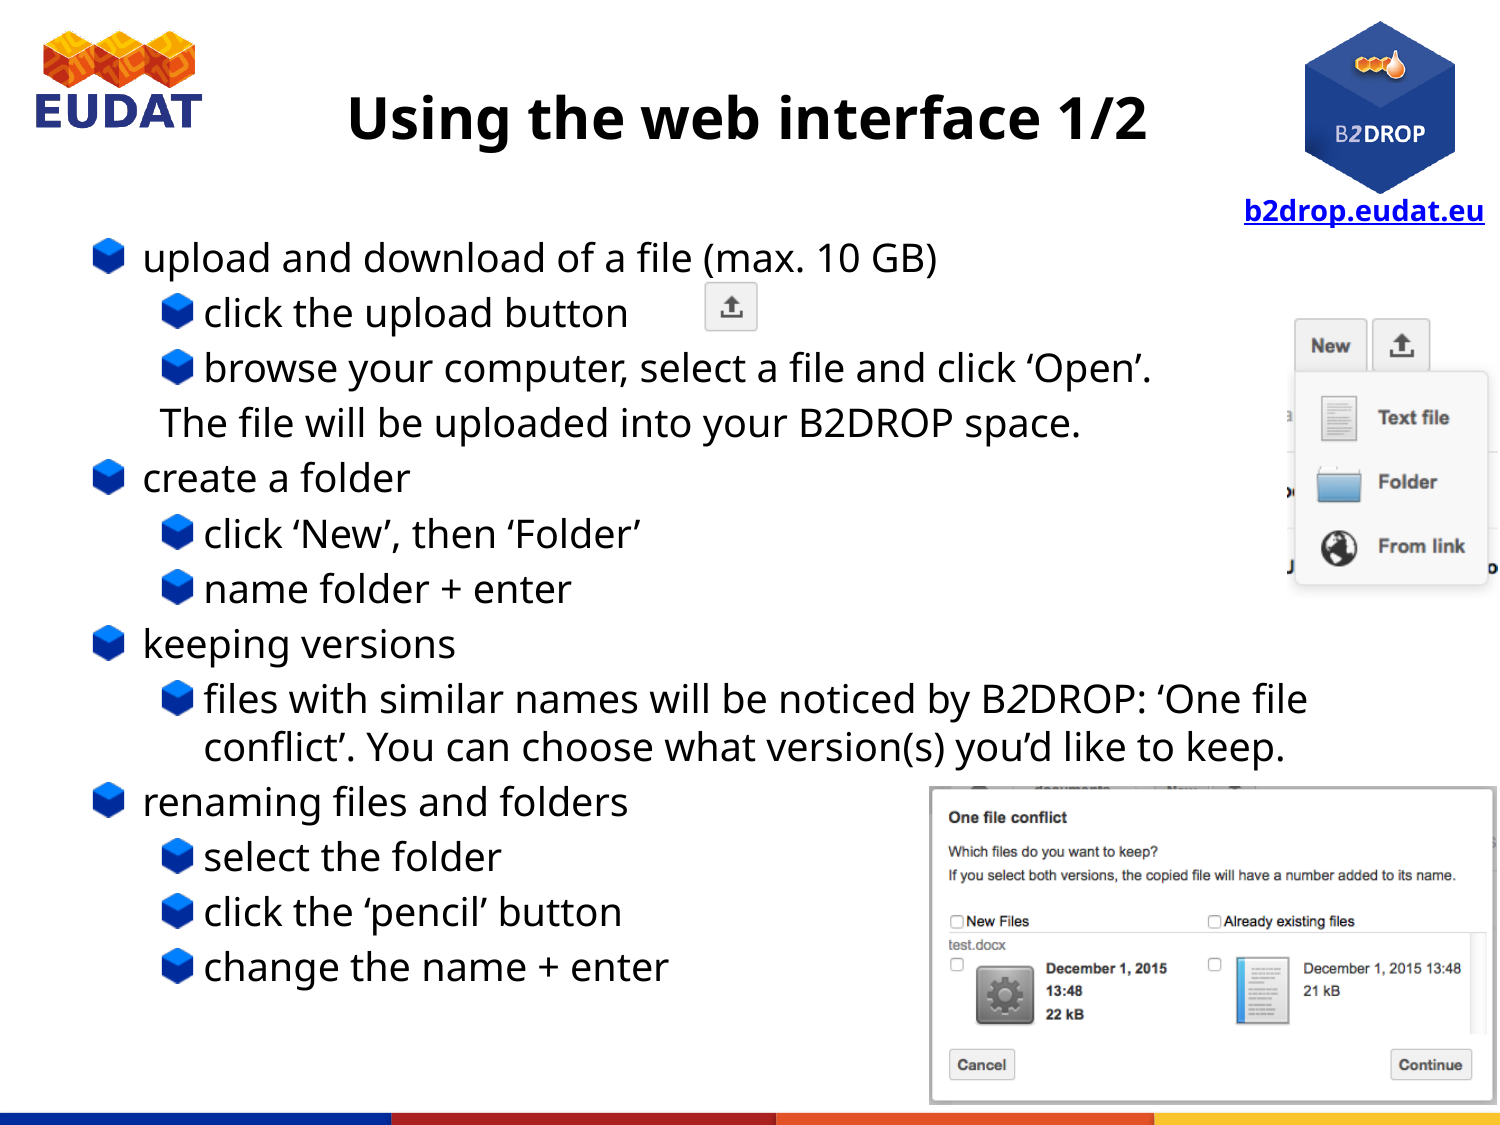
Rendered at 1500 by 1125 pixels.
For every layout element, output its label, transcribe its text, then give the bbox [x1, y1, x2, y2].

picture [159, 948, 195, 984]
picture [90, 625, 126, 661]
picture [159, 838, 195, 874]
picture [159, 349, 195, 385]
picture [702, 278, 762, 337]
picture [90, 238, 126, 274]
picture [8, 0, 210, 161]
picture [1287, 314, 1498, 598]
picture [159, 680, 195, 716]
list upload and download of a file (max. 10 GB) click the upload button browse your computer, select a file and click ‘Open’. The file will be uploaded into your B2DROP space. create a folder click ‘New’, then ‘Folder’ name folder + enter keeping versions files with similar names will be noticed by B2DROP: ‘One file conflict’. You can choose what version(s) you’d like to keep. renaming files and folders select the folder click the ‘pencil’ button change the name + enter [75, 224, 1329, 1047]
title Using the web interface 1/2 [212, 45, 1282, 188]
picture [1305, 20, 1455, 194]
picture [90, 459, 126, 495]
picture [159, 893, 195, 929]
picture [159, 293, 195, 329]
picture [928, 786, 1497, 1105]
picture [159, 569, 195, 605]
picture [90, 782, 126, 818]
picture [159, 514, 195, 550]
